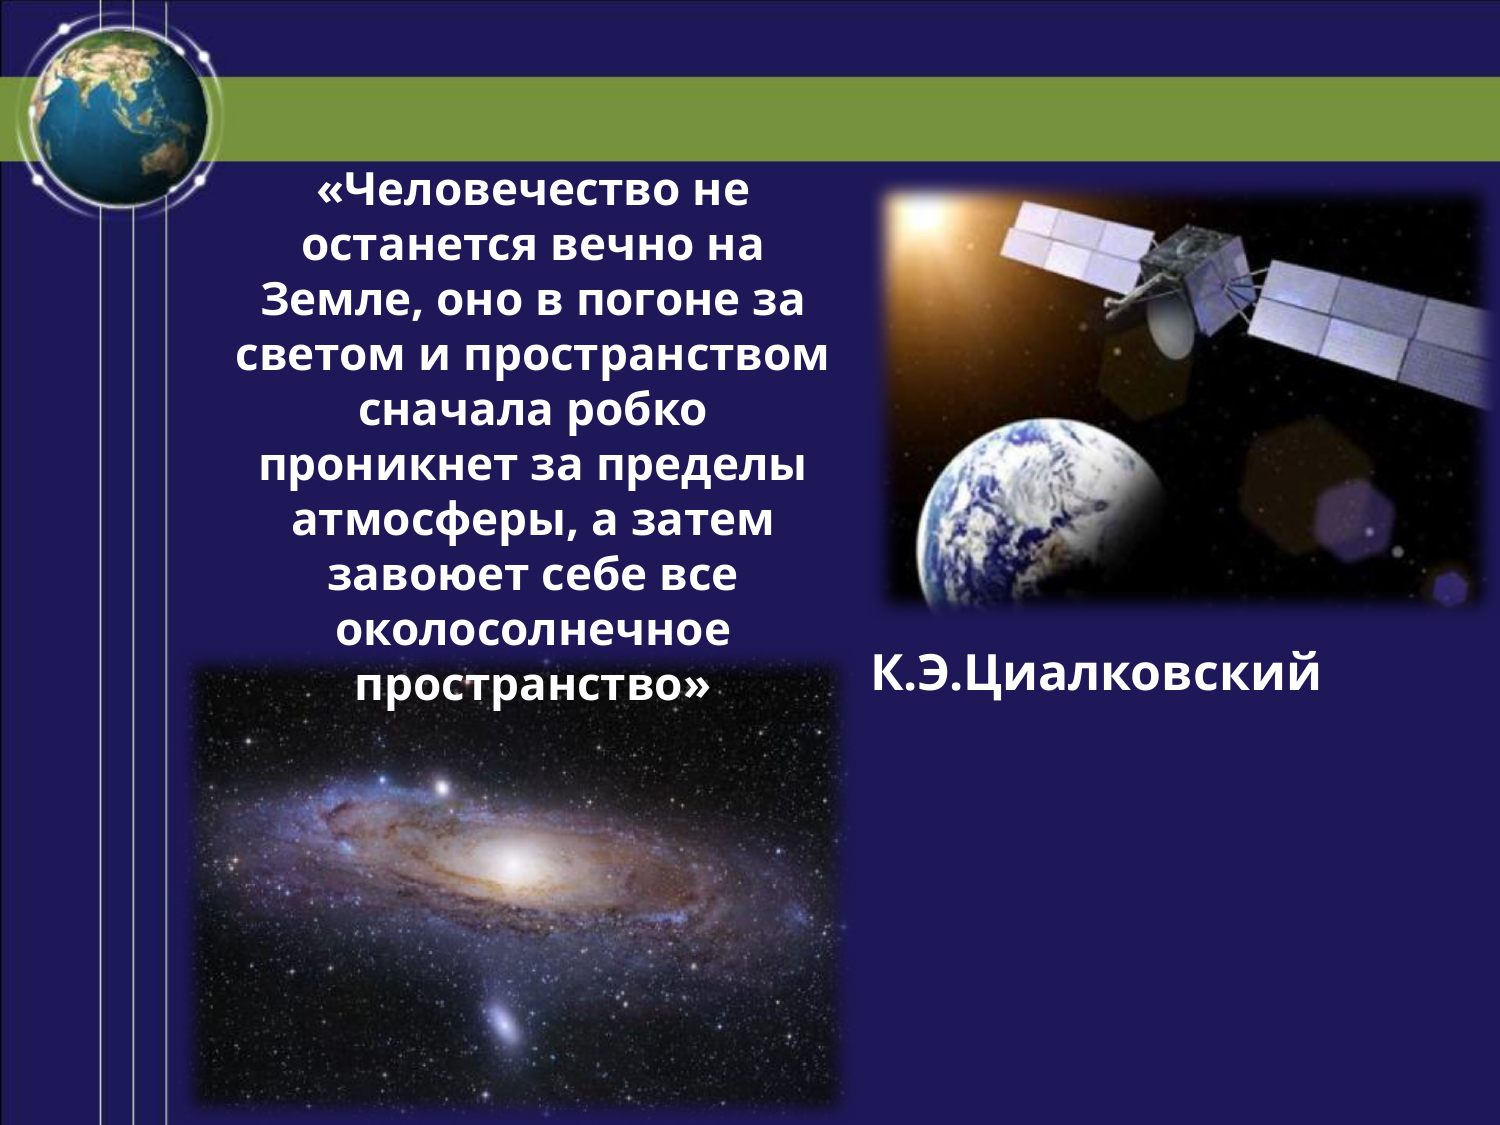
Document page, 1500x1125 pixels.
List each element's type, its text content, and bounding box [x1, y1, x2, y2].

picture [0, 0, 1500, 1125]
text_box К.Э.Циалковский [855, 632, 1360, 708]
text_box «Человечество не останется вечно на Земле, оно в погоне за светом и пространством сначала робко проникнет за пределы атмосферы, а затем завоюет себе все околосолнечное пространство» [210, 152, 856, 646]
